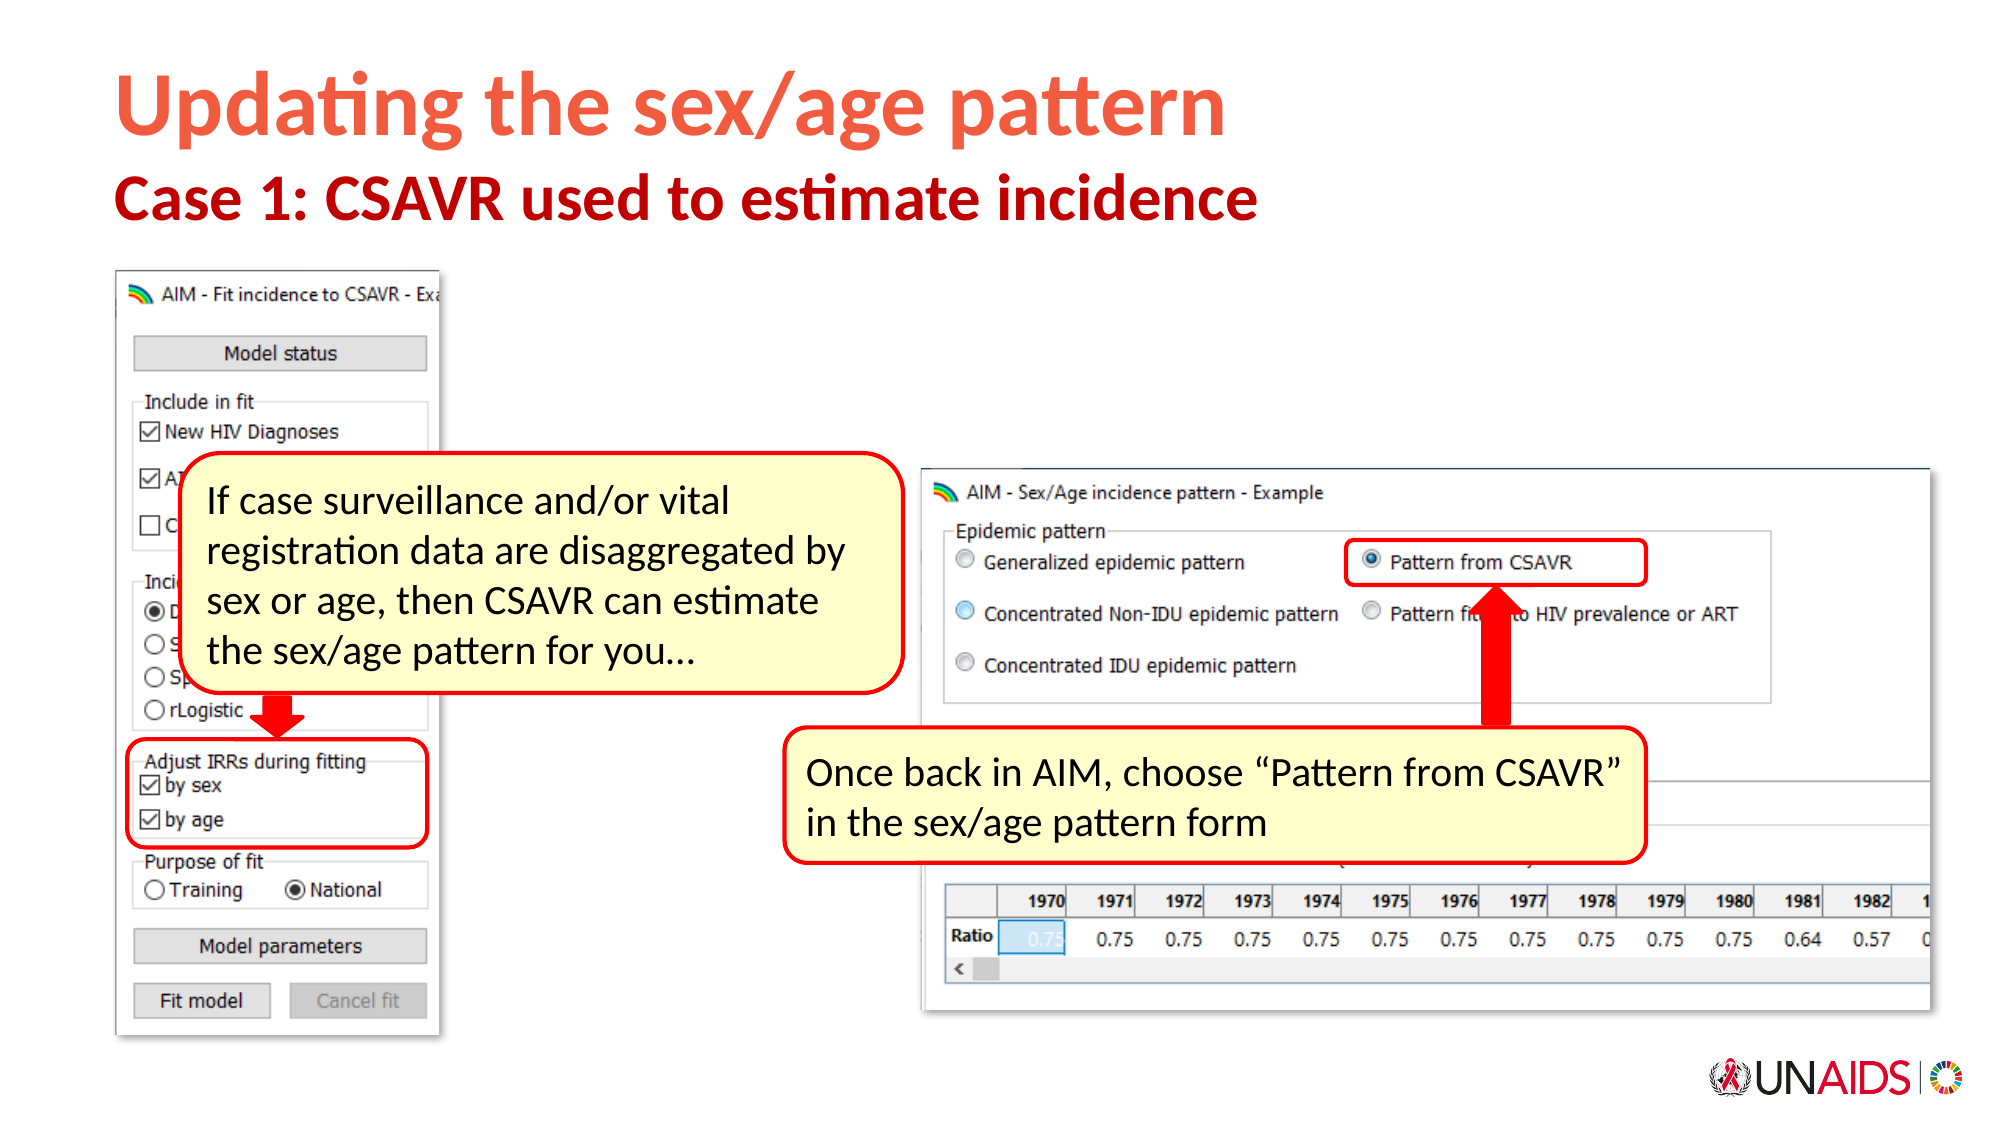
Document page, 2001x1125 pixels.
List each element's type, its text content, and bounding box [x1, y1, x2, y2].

text_box Once back in AIM, choose “Pattern from CSAVR” in the sex/age pattern form [782, 725, 915, 865]
picture [920, 468, 1931, 1010]
picture [1709, 1058, 1963, 1097]
text_box If case surveillance and/or vital registration data are disaggregated by sex or age, then CSAVR can estimate the sex/age pattern for you… [443, 450, 906, 696]
title Updating the sex/age pattern Case 1: CSAVR used to estimate incidence [99, 45, 1900, 233]
picture [115, 269, 440, 1035]
